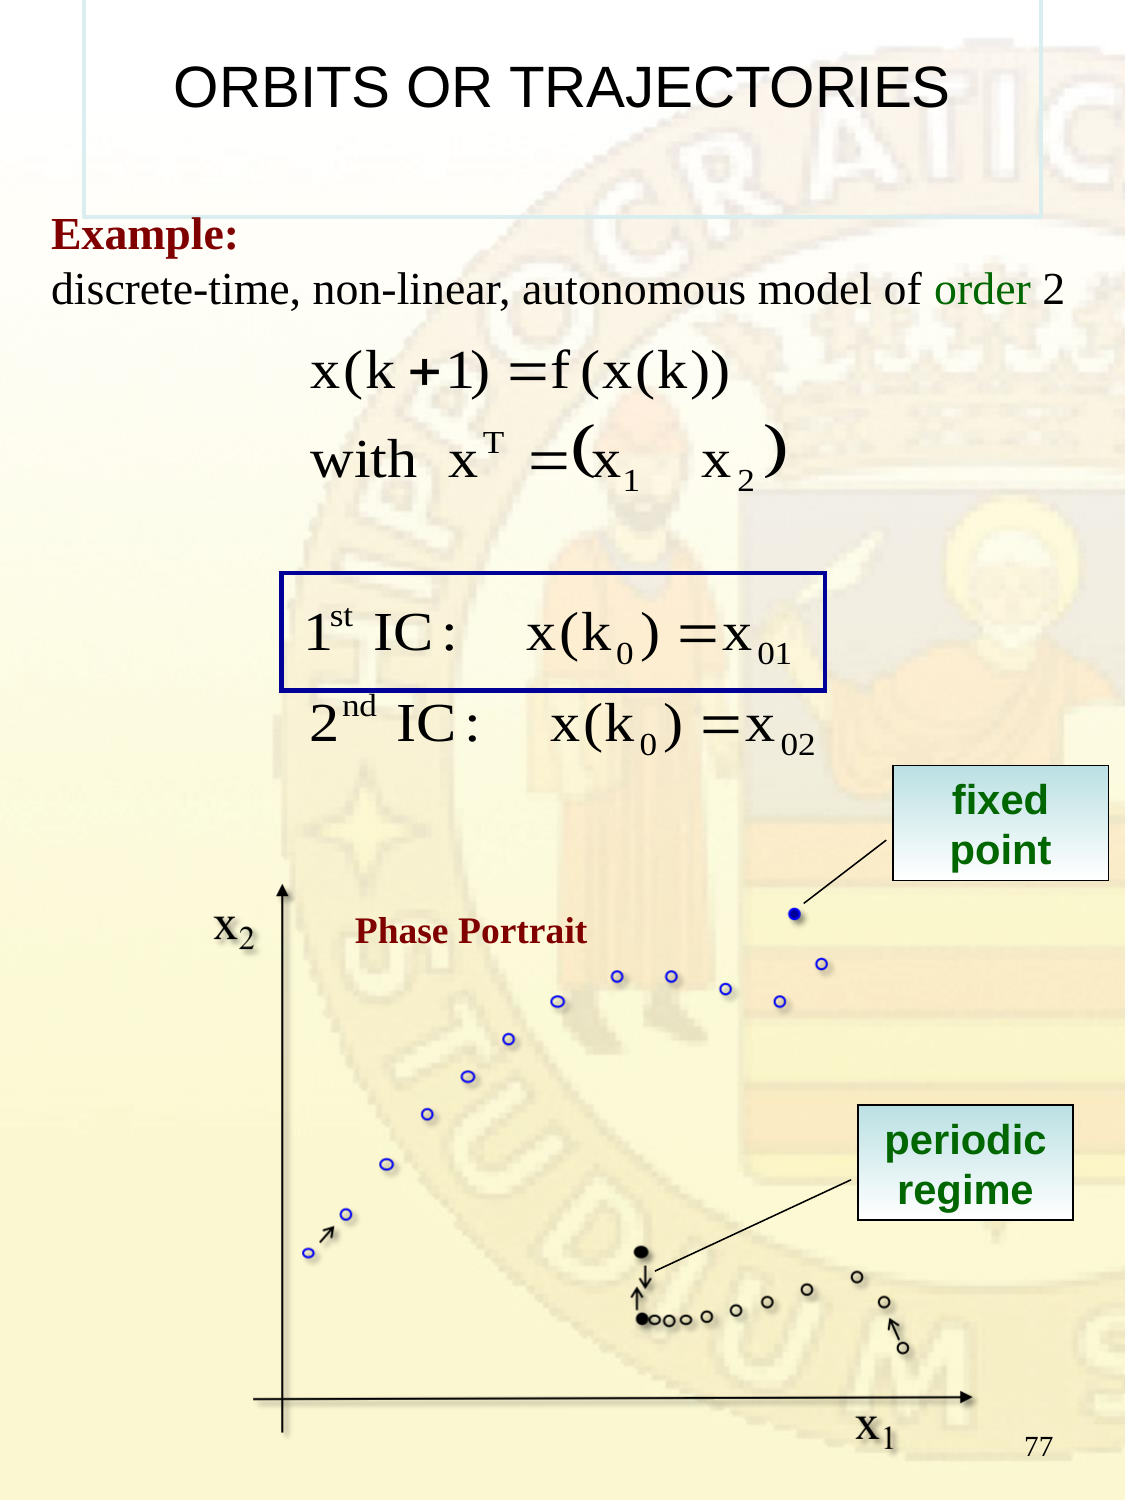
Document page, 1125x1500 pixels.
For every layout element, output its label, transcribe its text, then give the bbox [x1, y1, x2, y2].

text_box [281, 572, 295, 691]
picture [0, 0, 1125, 1500]
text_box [300, 336, 829, 768]
text_box fixed point [892, 765, 1109, 881]
slide_number 77 [1004, 1365, 1069, 1471]
text_box Example: discrete-time, non-linear, autonomous model of order 2 [34, 196, 1094, 321]
title ORBITS OR TRAJECTORIES [82, 0, 1043, 196]
text_box periodic regime [1004, 1105, 1074, 1220]
